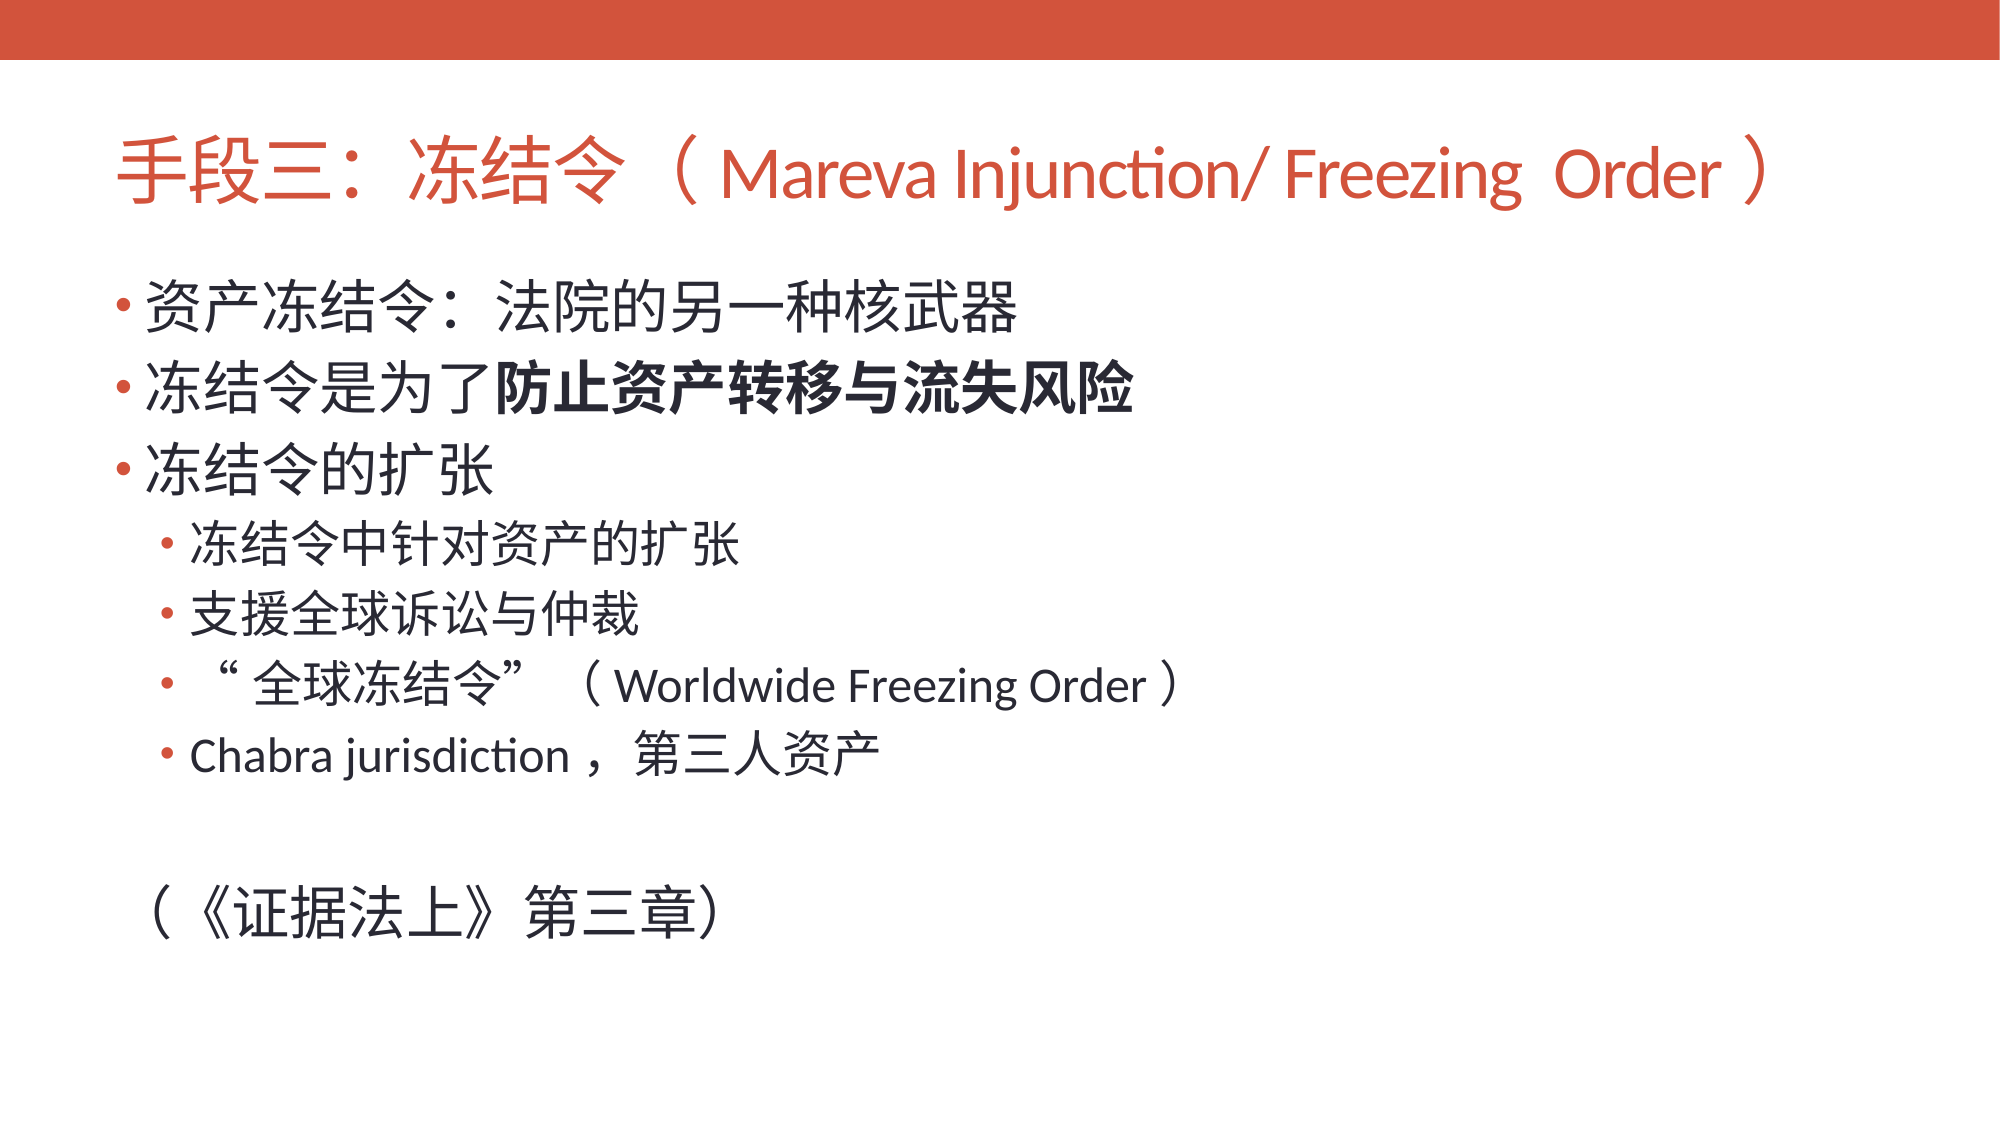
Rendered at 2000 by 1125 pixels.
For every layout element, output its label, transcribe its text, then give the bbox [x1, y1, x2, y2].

list 资产冻结令：法院的另一种核武器 冻结令是为了防止资产转移与流失风险 冻结令的扩张 冻结令中针对资产的扩张 支援全球诉讼与仲裁 “全球冻结令”（Worldwide Freezing Order） Chabra jurisdiction，第三人资产 （《证据法上》第三章） [99, 262, 1900, 1080]
title 手段三：冻结令（Mareva Injunction/ Freezing Order） [99, 87, 1900, 250]
